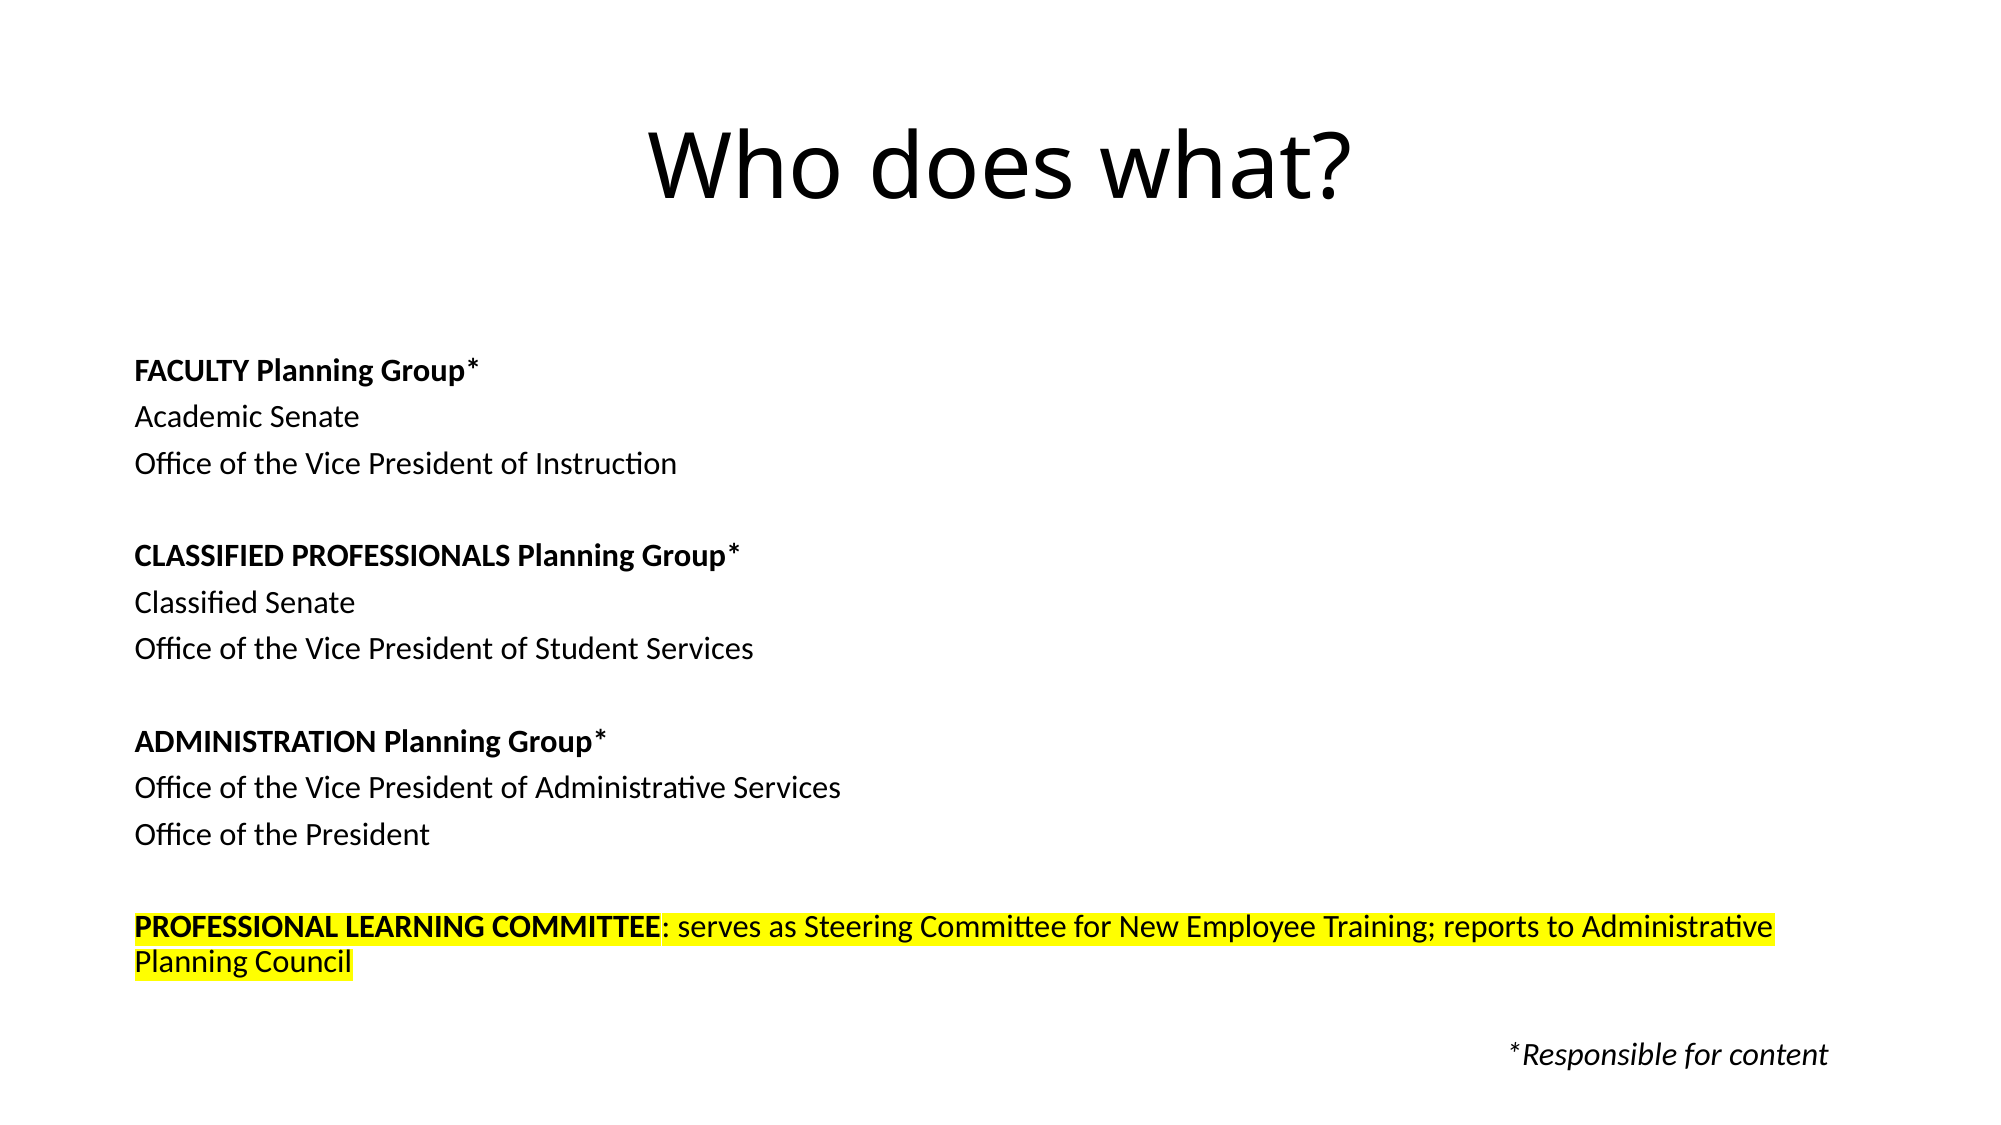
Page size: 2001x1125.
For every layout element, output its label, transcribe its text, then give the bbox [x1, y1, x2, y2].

title Who does what? [137, 59, 1863, 278]
list FACULTY Planning Group* Academic Senate Office of the Vice President of Instruction CLASSIFIED PROFESSIONALS Planning Group* Classified Senate Office of the Vice President of Student Services ADMINISTRATION Planning Group* Office of the Vice President of Administrative Services Office of the President PROFESSIONAL LEARNING COMMITTEE: serves as Steering Committee for New Employee Training; reports to Administrative Planning Council *Responsible for content [119, 299, 1845, 1082]
